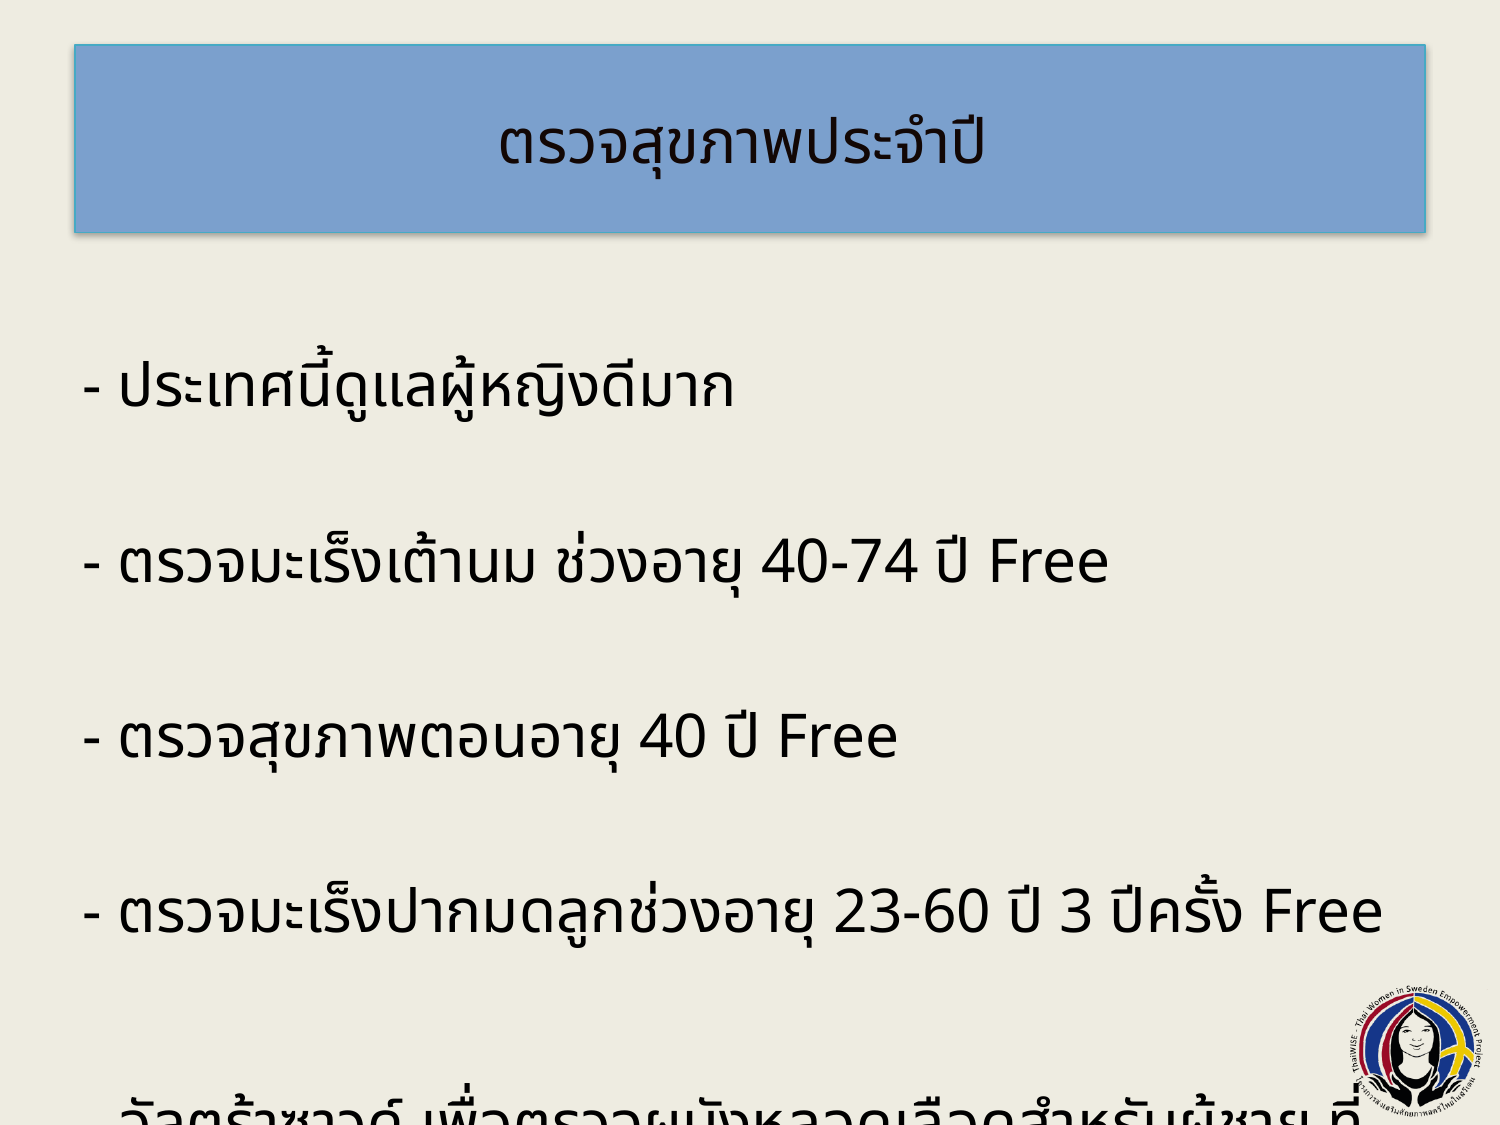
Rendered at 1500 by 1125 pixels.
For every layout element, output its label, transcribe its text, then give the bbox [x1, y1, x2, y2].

list - ประเทศนี้ดูแลผู้หญิงดีมาก - ตรวจมะเร็งเต้านม ช่วงอายุ 40-74 ปี Free - ตรวจสุขภาพตอนอายุ 40 ปี Free - ตรวจมะเร็งปากมดลูกช่วงอายุ 23-60 ปี 3 ปีครั้ง Free - อัลตร้าซาวด์ เพื่อตรวจผนังหลอดเลือดสำหรับผู้ชาย ที่อายุครบ 65 ปี ค่าใช้จ่าย 200 sek!!!!!!! [74, 254, 1426, 999]
picture [1305, 975, 1500, 1125]
title ตรวจสุขภาพประจำปี [74, 44, 1426, 234]
